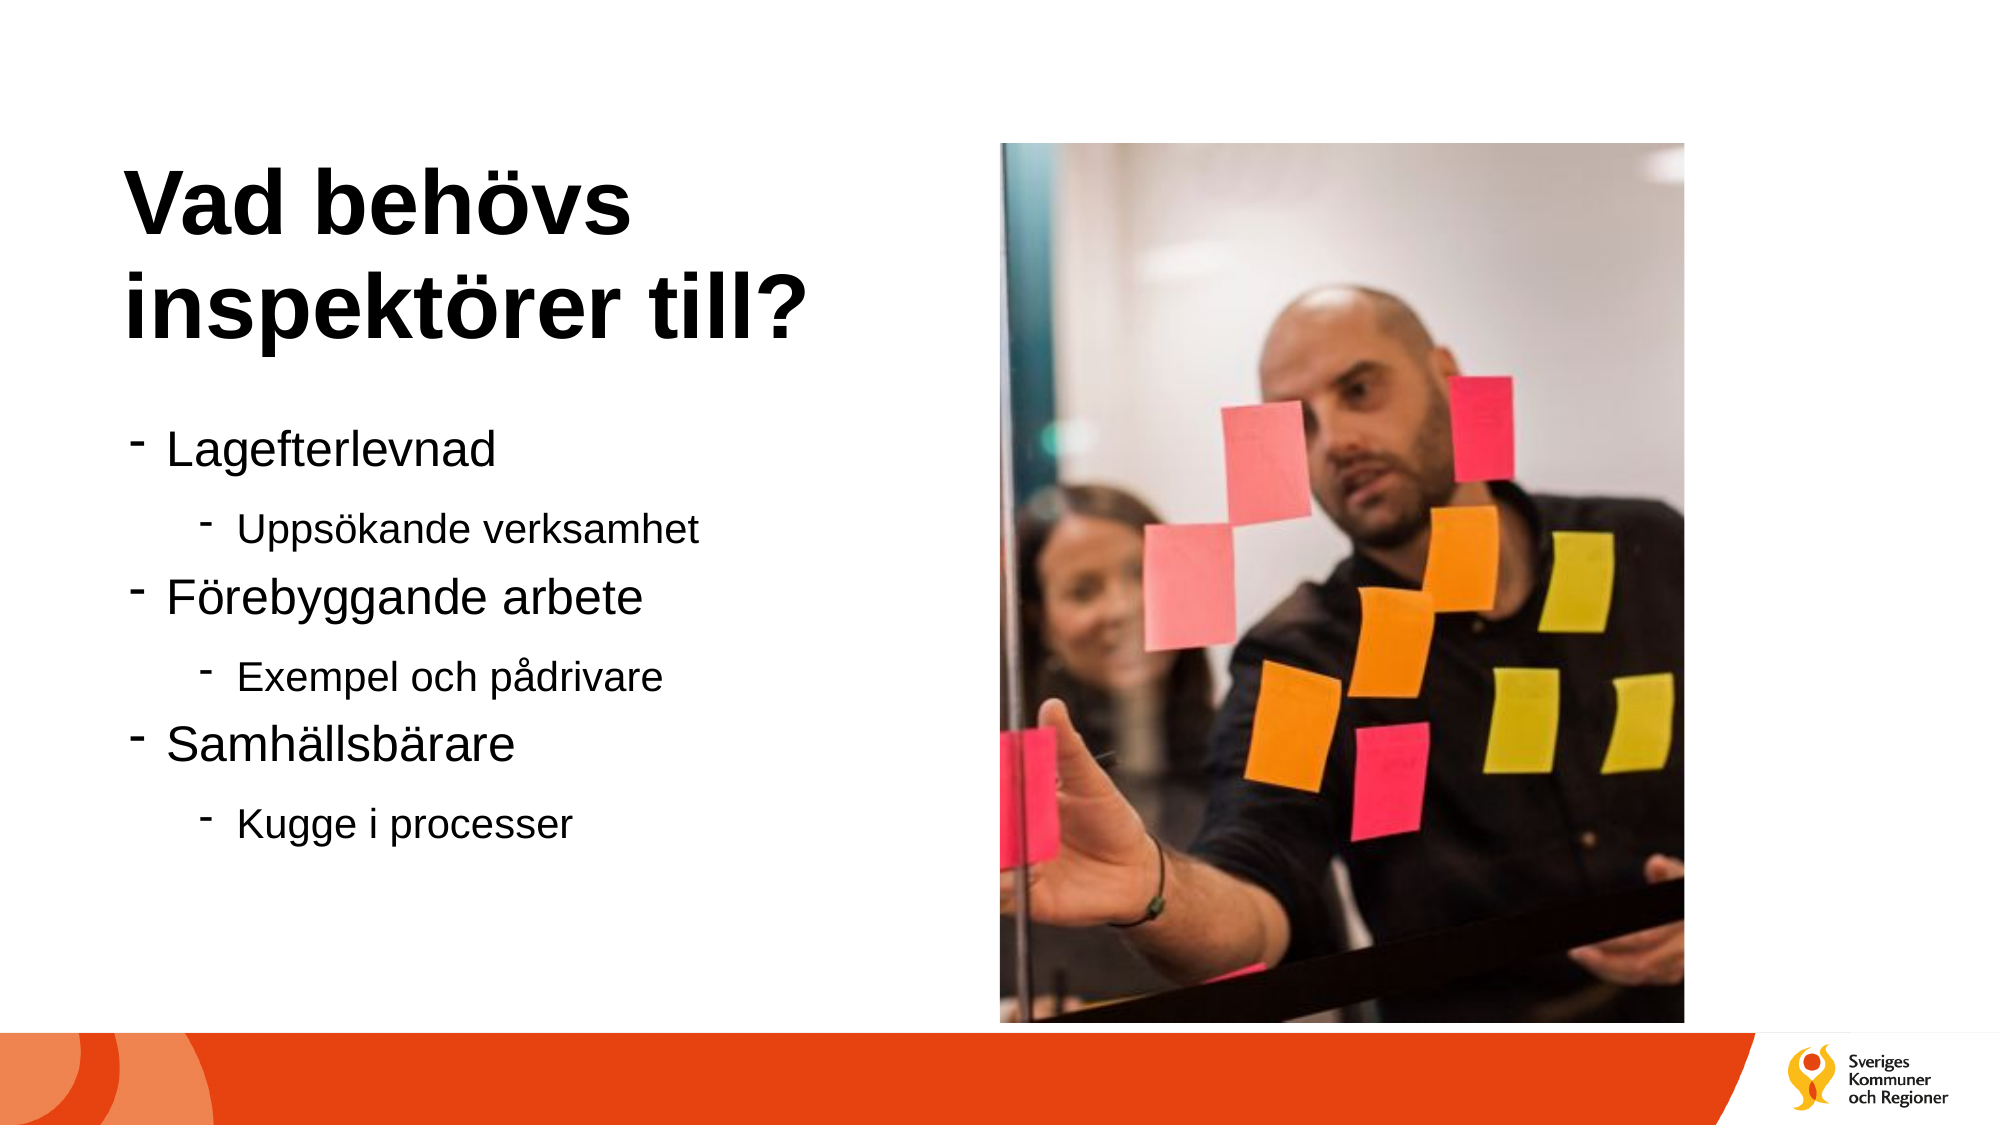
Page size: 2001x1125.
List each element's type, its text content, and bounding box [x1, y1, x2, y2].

picture [0, 0, 2000, 1125]
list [999, 143, 1685, 1023]
list Lagefterlevnad Uppsökande verksamhet Förebyggande arbete Exempel och pådrivare Samhällsbärare Kugge i processer [109, 409, 983, 1023]
title Vad behövs inspektörer till? [108, 143, 983, 345]
